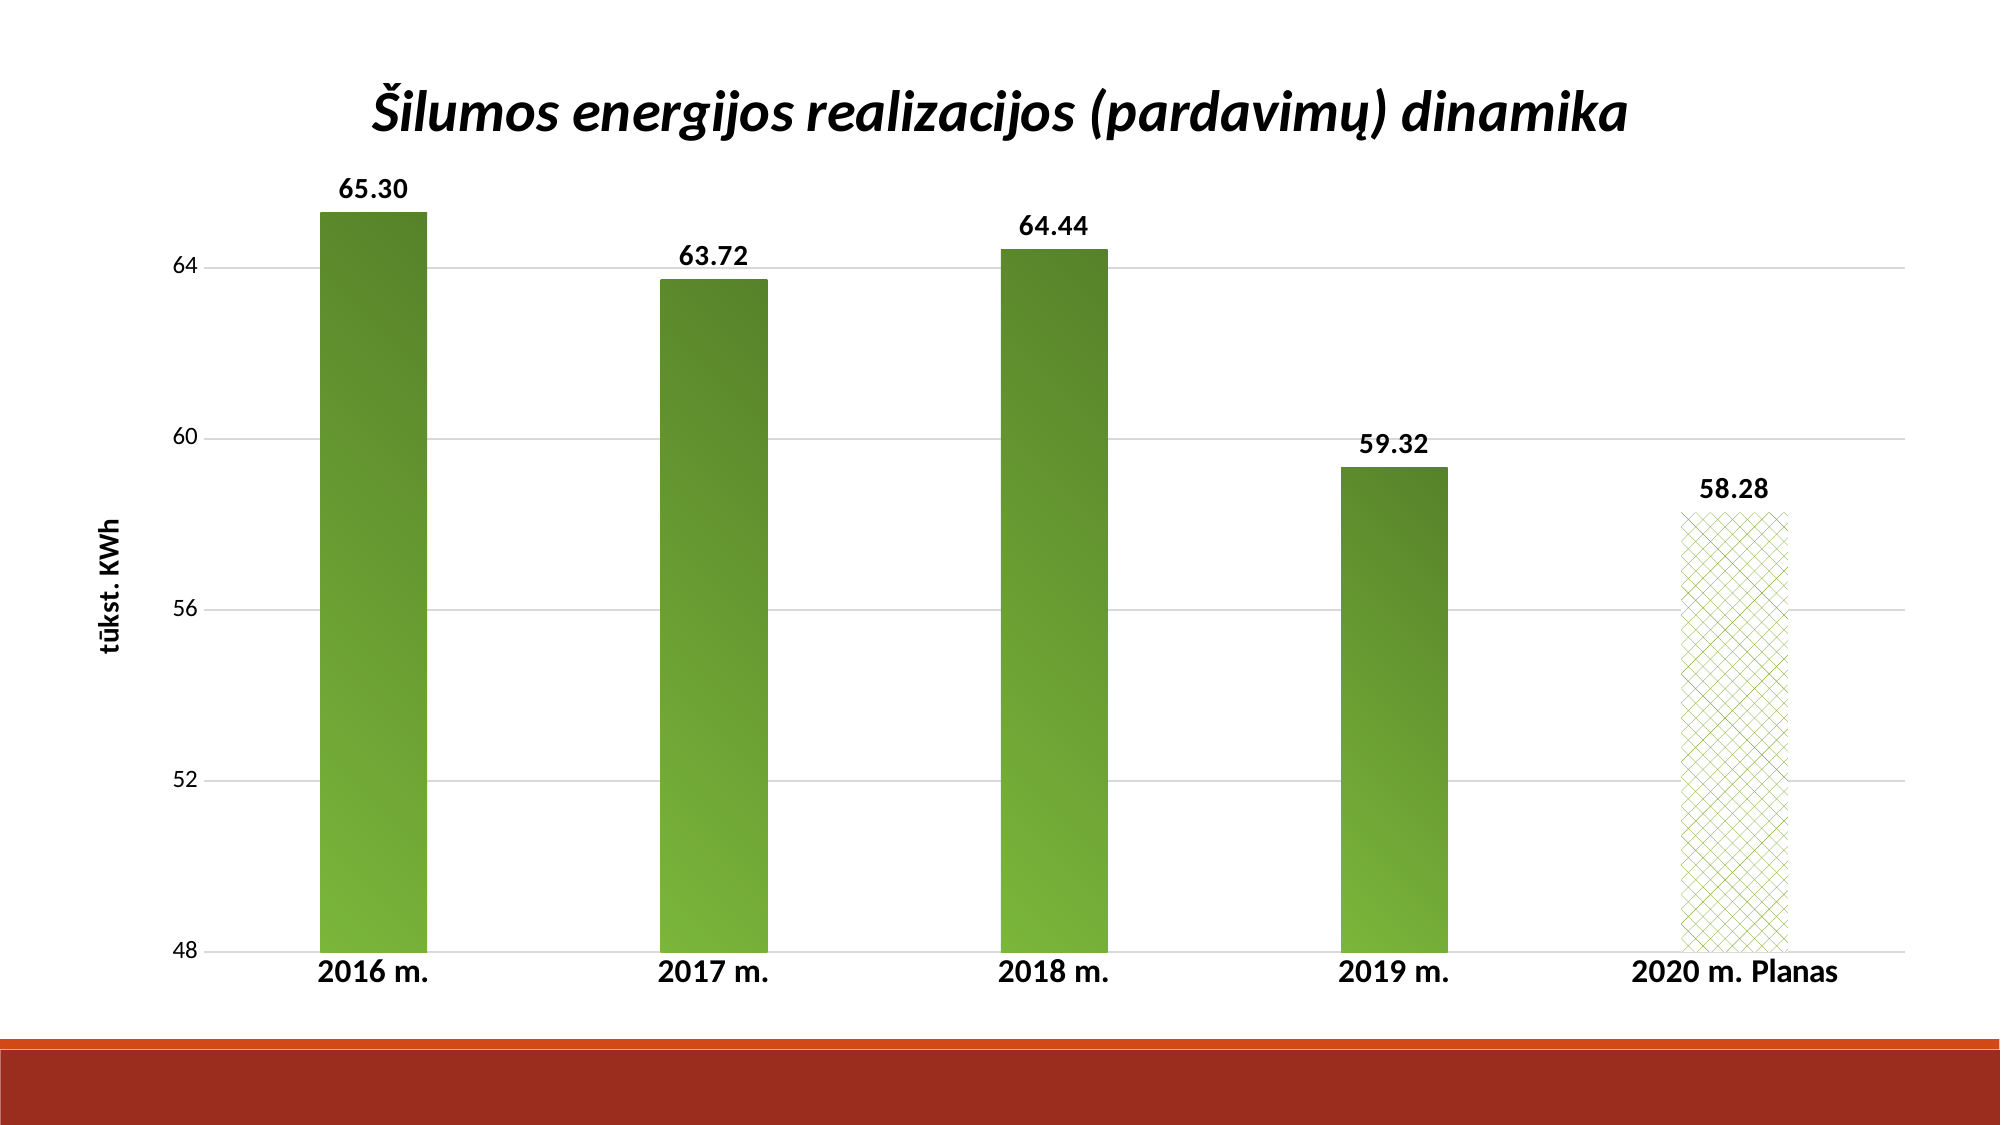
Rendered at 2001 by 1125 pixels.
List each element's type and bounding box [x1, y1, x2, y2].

chart [60, 42, 1943, 1011]
